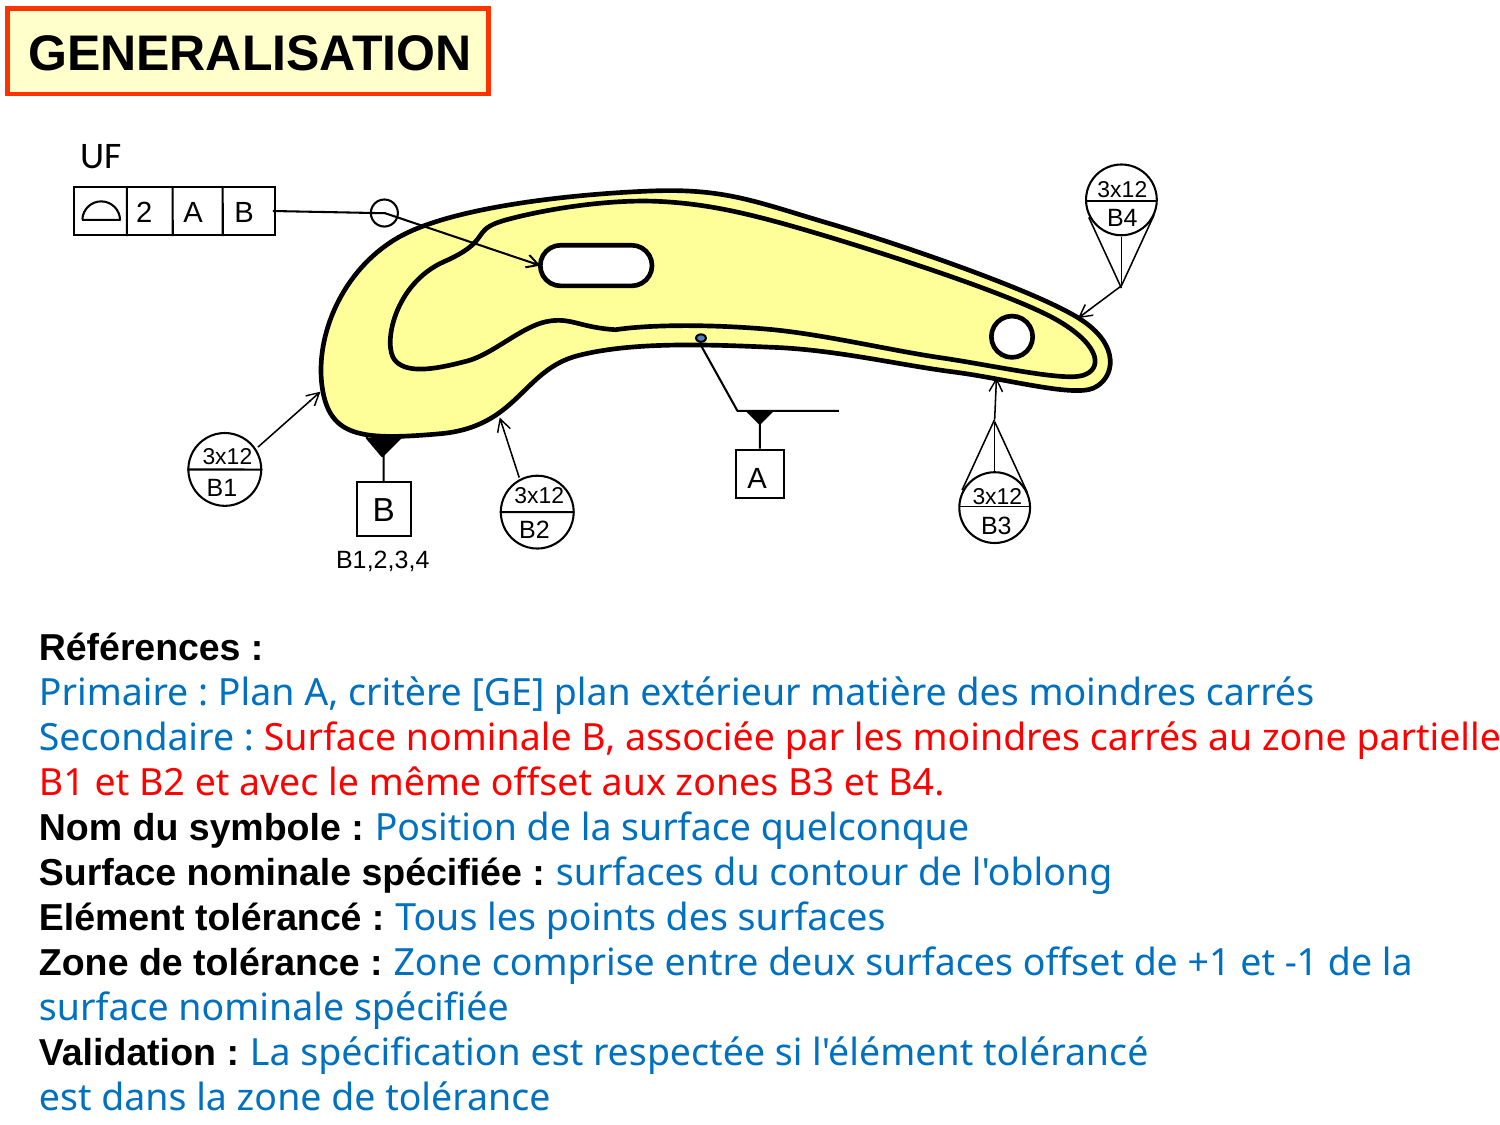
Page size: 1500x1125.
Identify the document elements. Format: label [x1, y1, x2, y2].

text_box [24, 615, 1500, 1125]
text_box [73, 162, 1163, 581]
text_box [499, 417, 579, 553]
text_box [65, 123, 137, 184]
text_box [7, 8, 489, 94]
text_box [186, 391, 321, 510]
